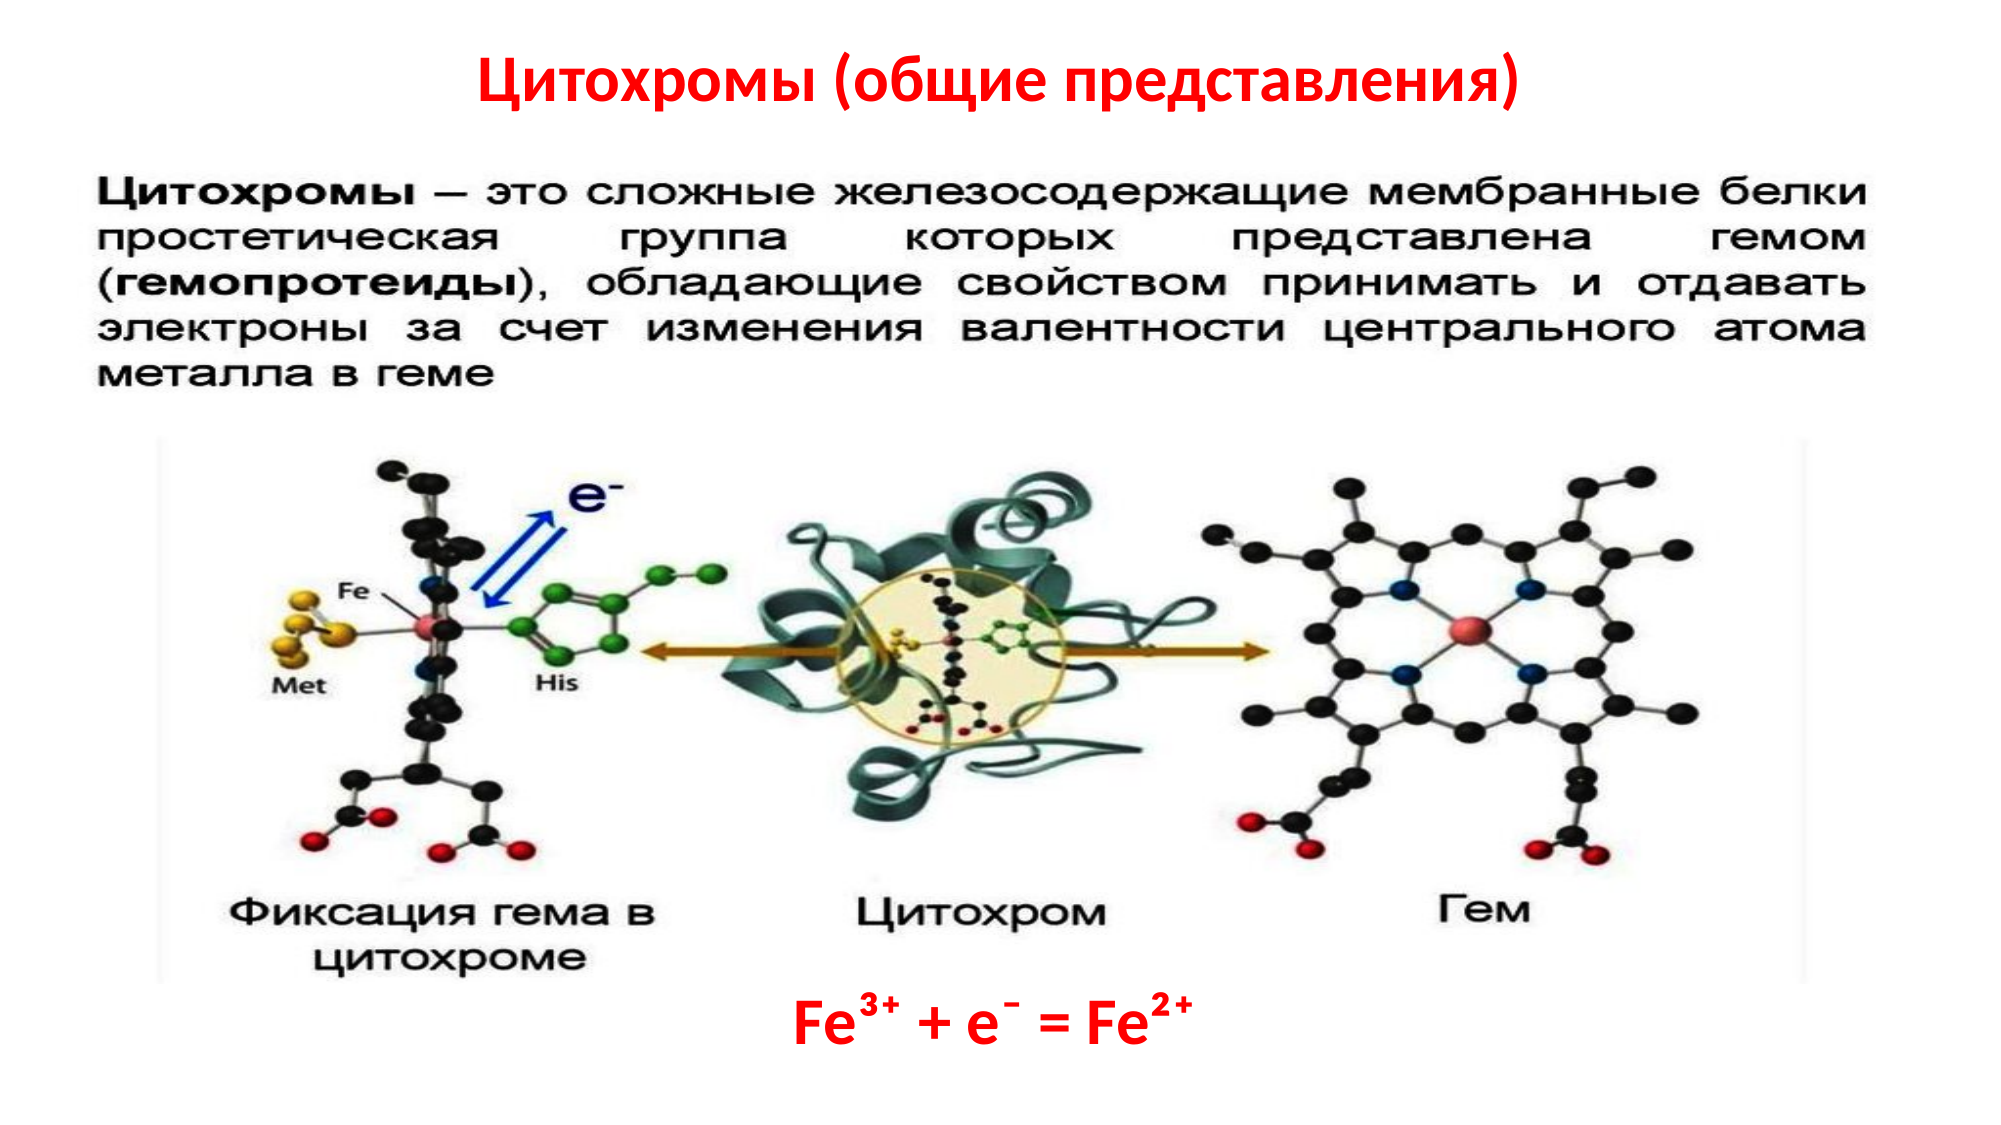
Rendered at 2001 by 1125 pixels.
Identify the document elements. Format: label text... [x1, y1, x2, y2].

title Цитохромы (общие представления) [137, 12, 1863, 148]
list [77, 170, 1899, 984]
text_box Fe³⁺ + e⁻ = Fe²⁺ [773, 984, 1218, 1066]
